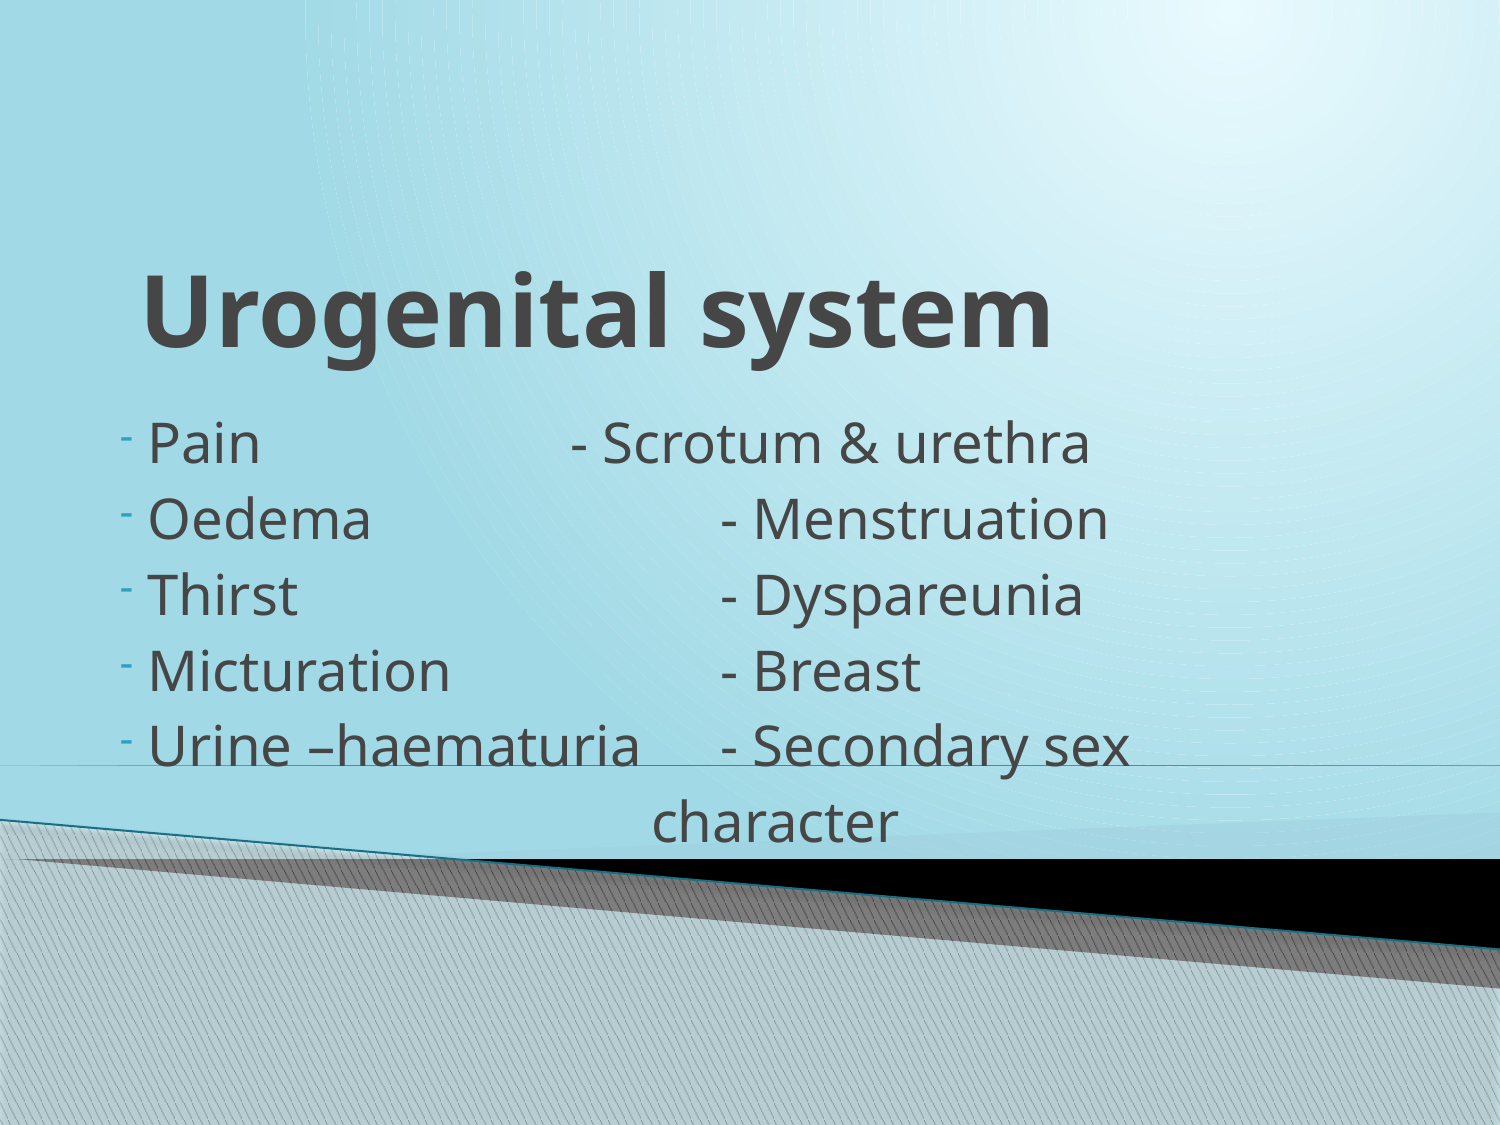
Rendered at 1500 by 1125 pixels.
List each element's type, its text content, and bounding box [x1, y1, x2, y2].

title Urogenital system [125, 137, 1400, 375]
picture [5, 859, 112, 868]
subtitle Pain - Scrotum & urethra Oedema - Menstruation Thirst - Dyspareunia Micturation - Breast Urine –haematuria - Secondary sex character [112, 399, 1388, 875]
picture [199, 875, 1500, 989]
